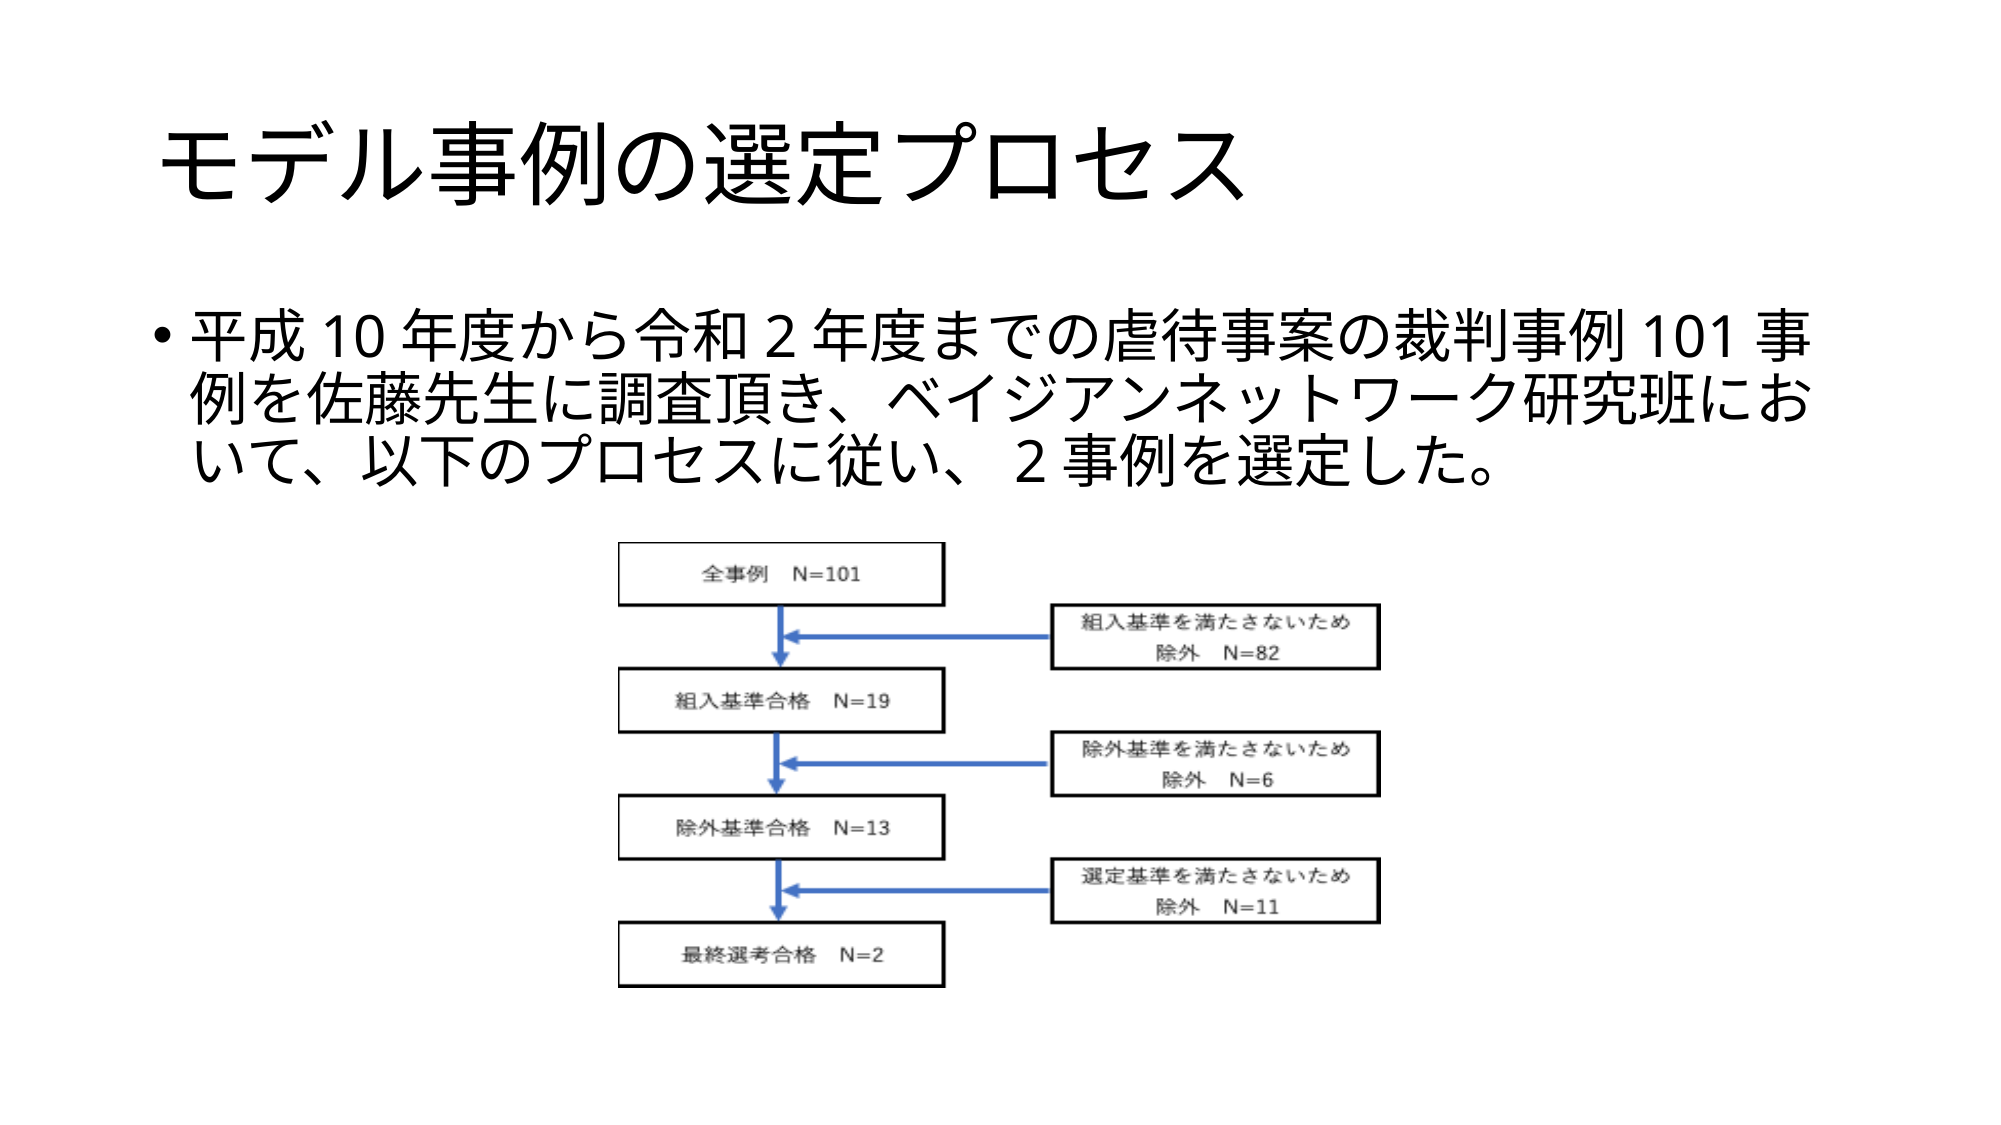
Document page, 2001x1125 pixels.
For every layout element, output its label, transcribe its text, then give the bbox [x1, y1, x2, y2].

list 平成10年度から令和2年度までの虐待事案の裁判事例101事例を佐藤先生に調査頂き、ベイジアンネットワーク研究班において、以下のプロセスに従い、2事例を選定した。 [137, 299, 1863, 1014]
picture [618, 542, 1381, 988]
title モデル事例の選定プロセス [137, 59, 1863, 278]
